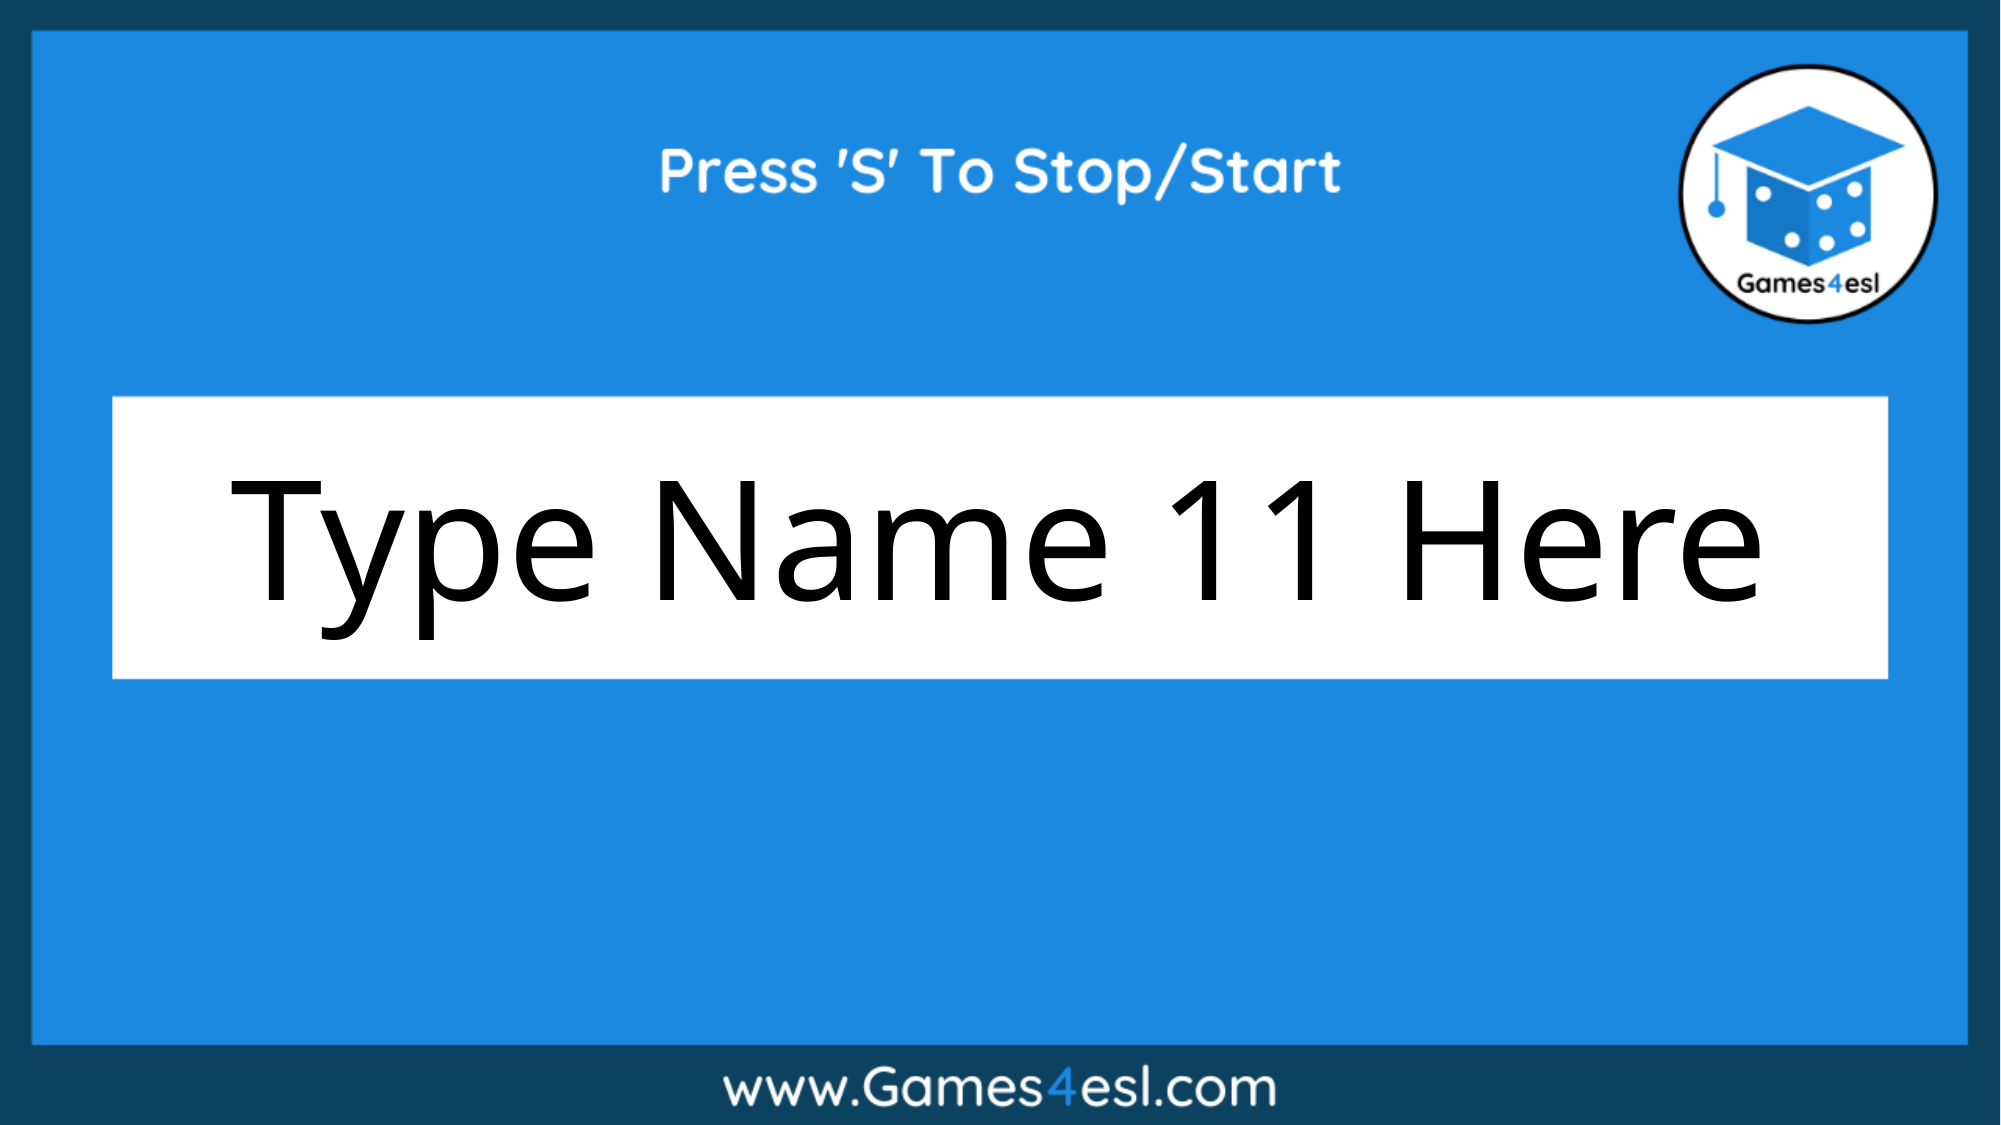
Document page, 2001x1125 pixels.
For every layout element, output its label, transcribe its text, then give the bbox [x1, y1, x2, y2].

picture [0, 0, 2001, 1125]
text_box Type Name 11 Here [112, 425, 1888, 641]
